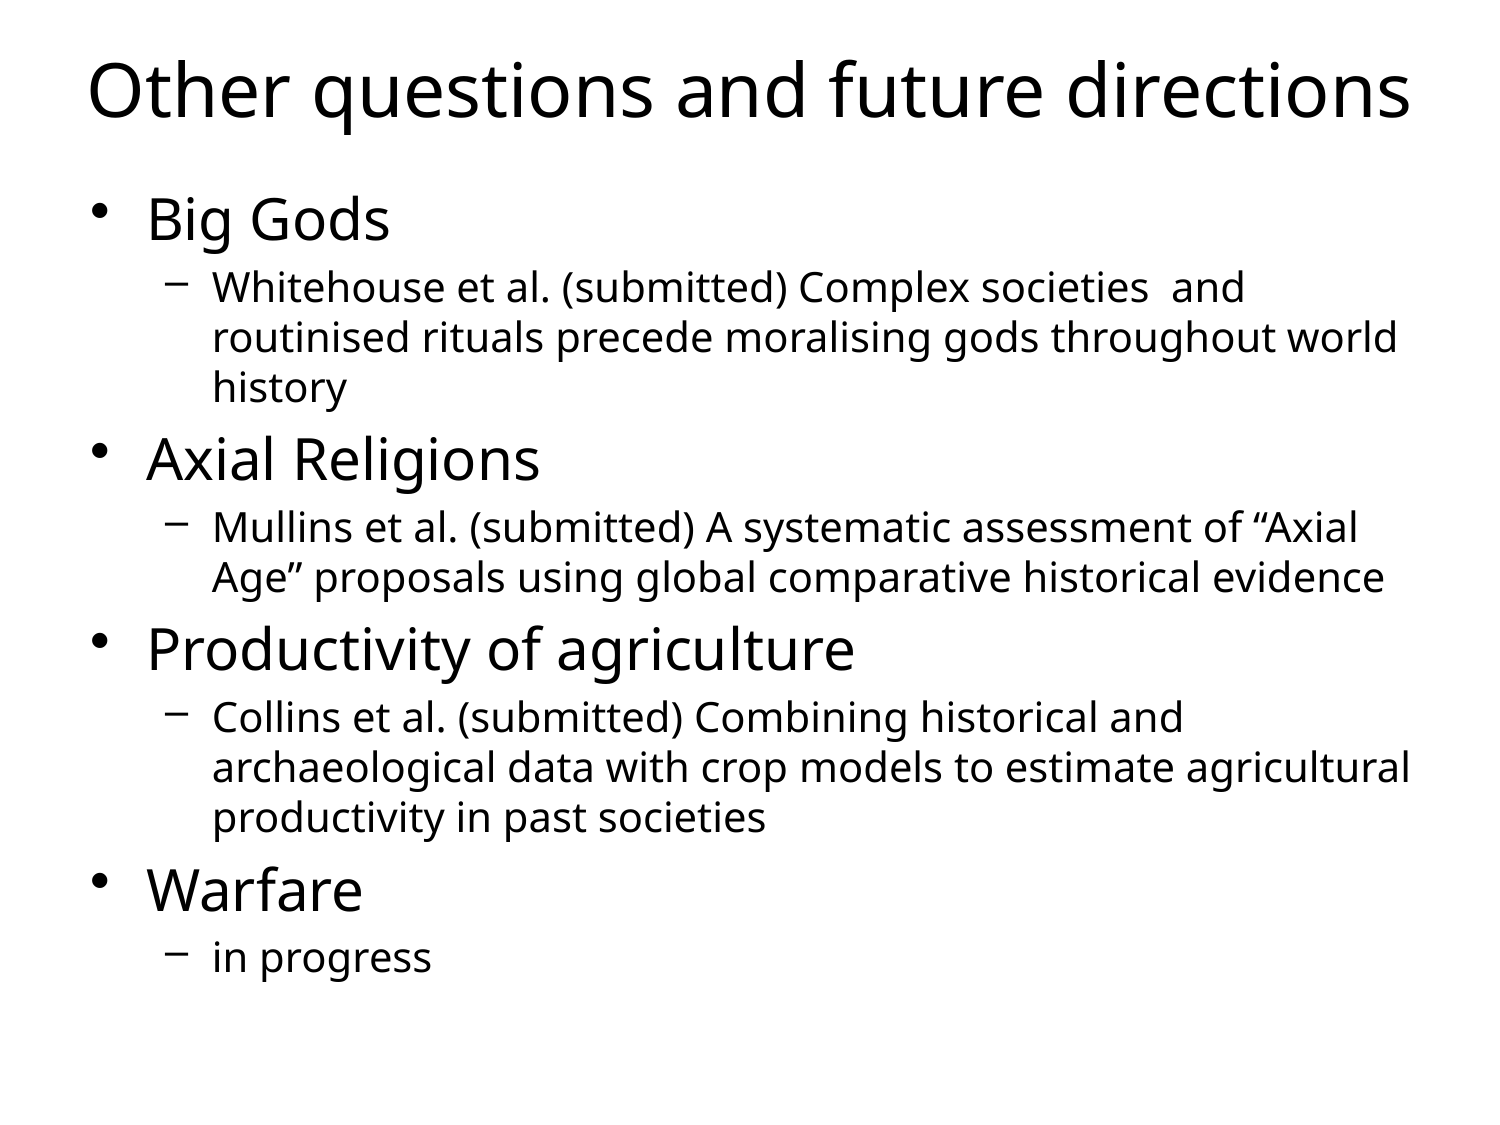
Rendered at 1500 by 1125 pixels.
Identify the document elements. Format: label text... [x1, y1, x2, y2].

title Other questions and future directions [37, 24, 1463, 151]
list Big Gods Whitehouse et al. (submitted) Complex societies and routinised rituals precede moralising gods throughout world history Axial Religions Mullins et al. (submitted) A systematic assessment of “Axial Age” proposals using global comparative historical evidence Productivity of agriculture Collins et al. (submitted) Combining historical and archaeological data with crop models to estimate agricultural productivity in past societies Warfare in progress [74, 174, 1463, 1076]
